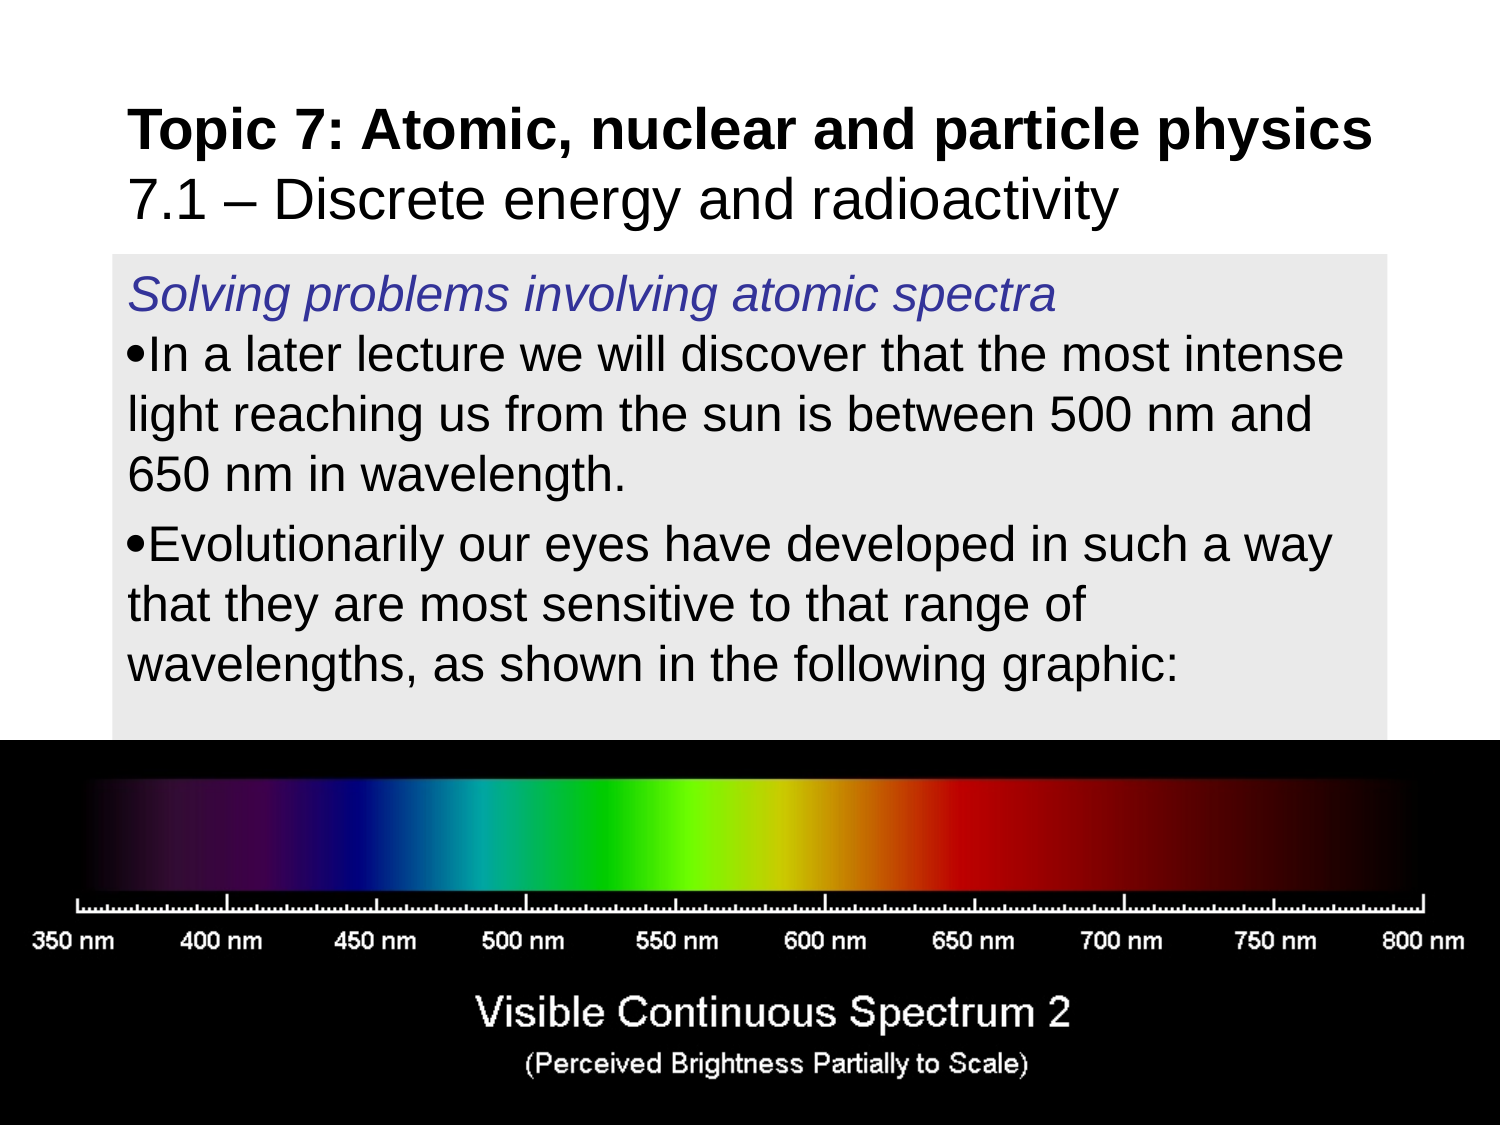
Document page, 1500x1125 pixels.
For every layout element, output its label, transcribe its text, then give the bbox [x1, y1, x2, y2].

picture [0, 740, 1500, 1125]
text_box Topic 7: Atomic, nuclear and particle physics 7.1 – Discrete energy and radioactivity [112, 87, 1424, 235]
text_box Solving problems involving atomic spectra In a later lecture we will discover that the most intense light reaching us from the sun is between 500 nm and 650 nm in wavelength. Evolutionarily our eyes have developed in such a way that they are most sensitive to that range of wavelengths, as shown in the following graphic: [112, 254, 1388, 738]
